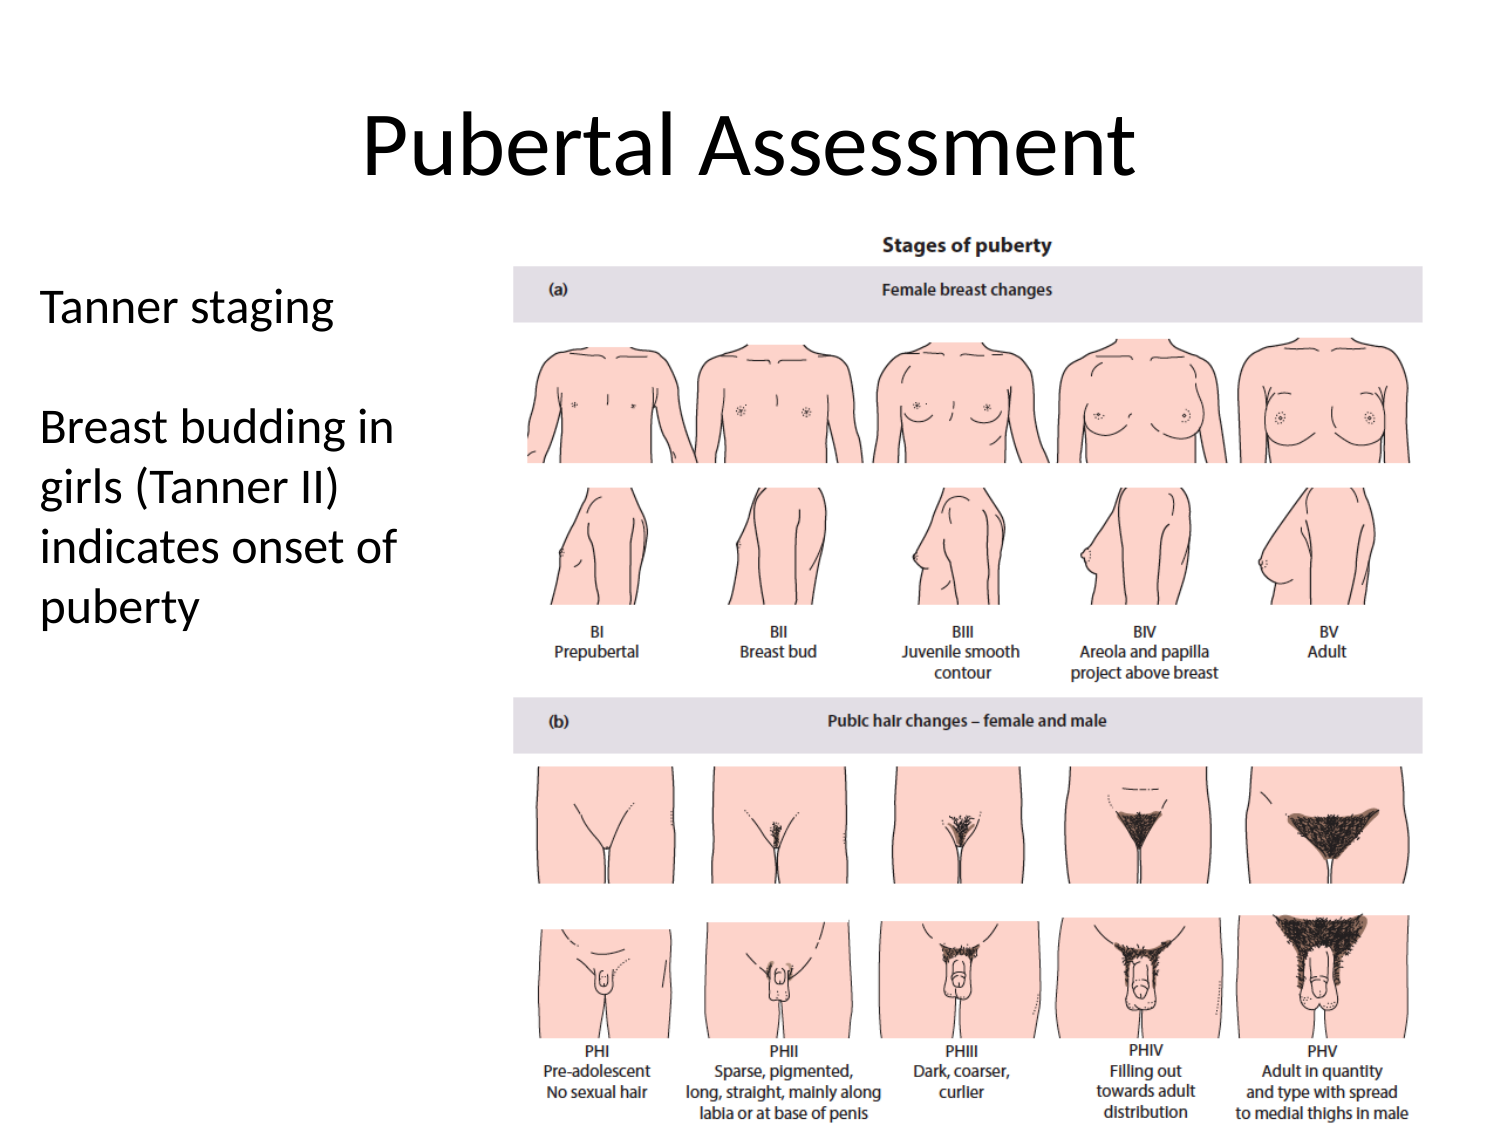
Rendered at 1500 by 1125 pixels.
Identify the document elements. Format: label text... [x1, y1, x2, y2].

text_box Tanner staging Breast budding in girls (Tanner II) indicates onset of puberty [24, 266, 448, 642]
picture [511, 223, 1426, 1125]
title Pubertal Assessment [75, 45, 1425, 233]
